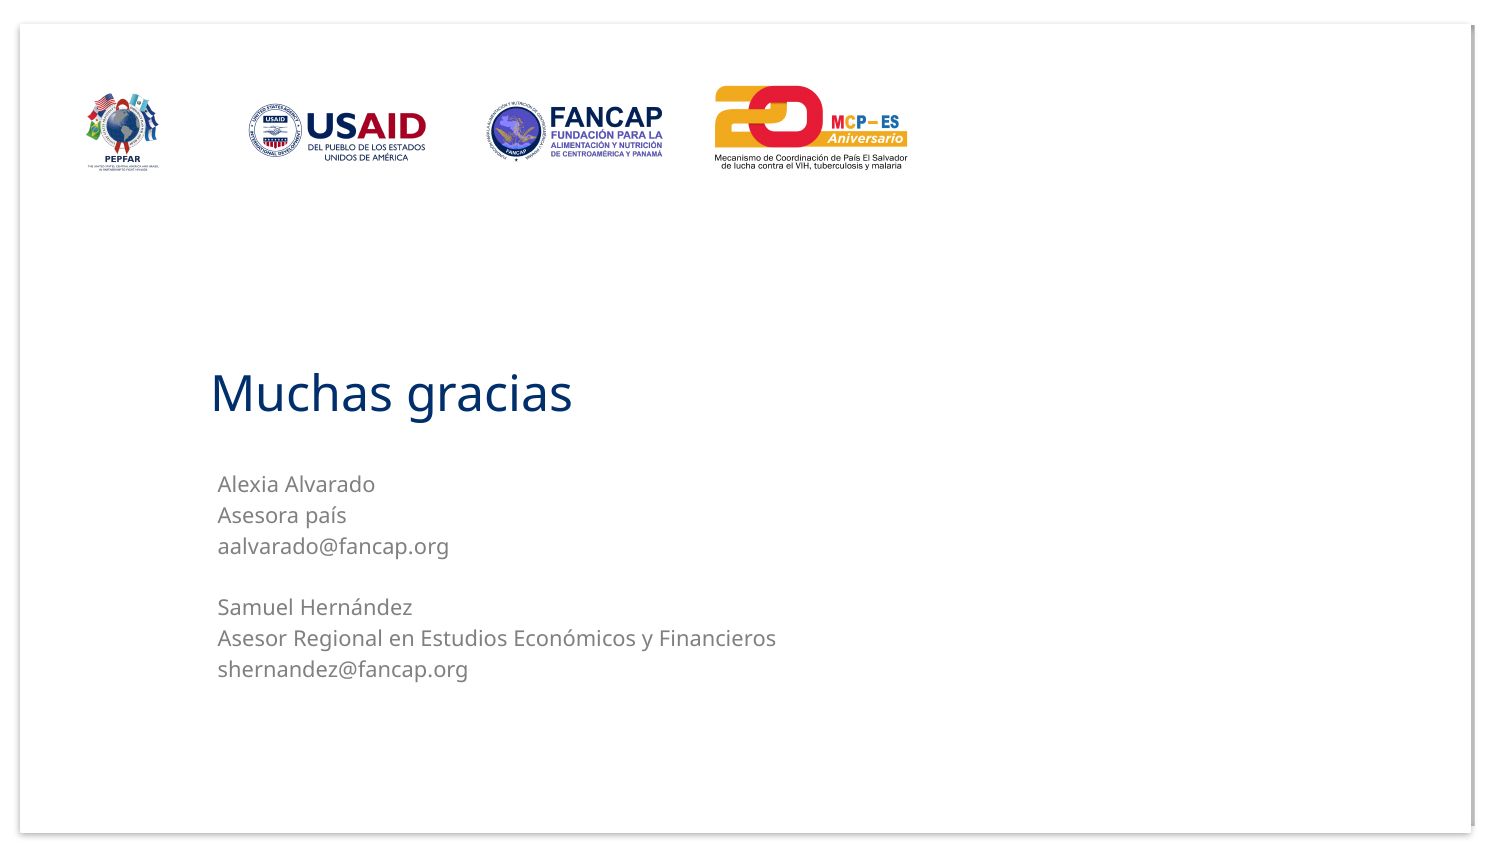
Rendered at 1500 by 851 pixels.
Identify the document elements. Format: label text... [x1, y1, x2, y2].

picture [53, 72, 687, 191]
text_box Alexia Alvarado Asesora país aalvarado@fancap.org Samuel Hernández Asesor Regional en Estudios Económicos y Financieros shernandez@fancap.org [206, 465, 792, 708]
picture [688, 56, 937, 197]
text_box [20, 24, 1471, 833]
title Muchas gracias [194, 232, 828, 430]
